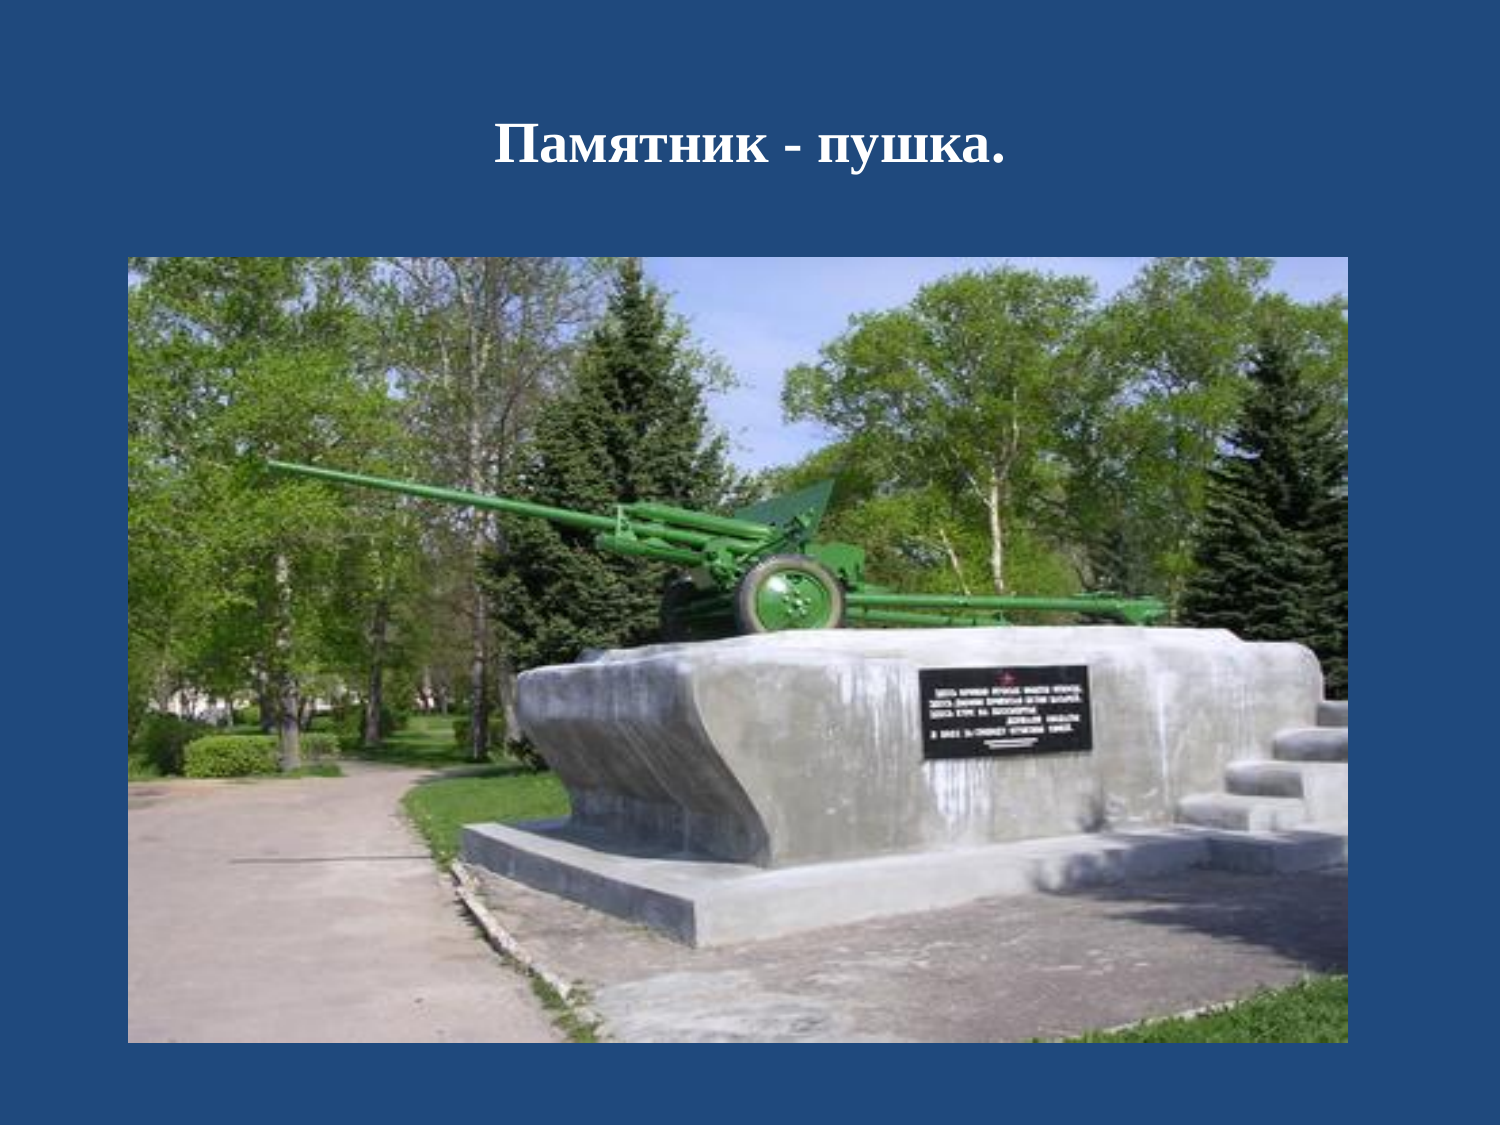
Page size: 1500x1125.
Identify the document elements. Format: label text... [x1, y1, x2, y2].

title Памятник - пушка. [74, 44, 1426, 233]
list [128, 257, 1348, 1044]
